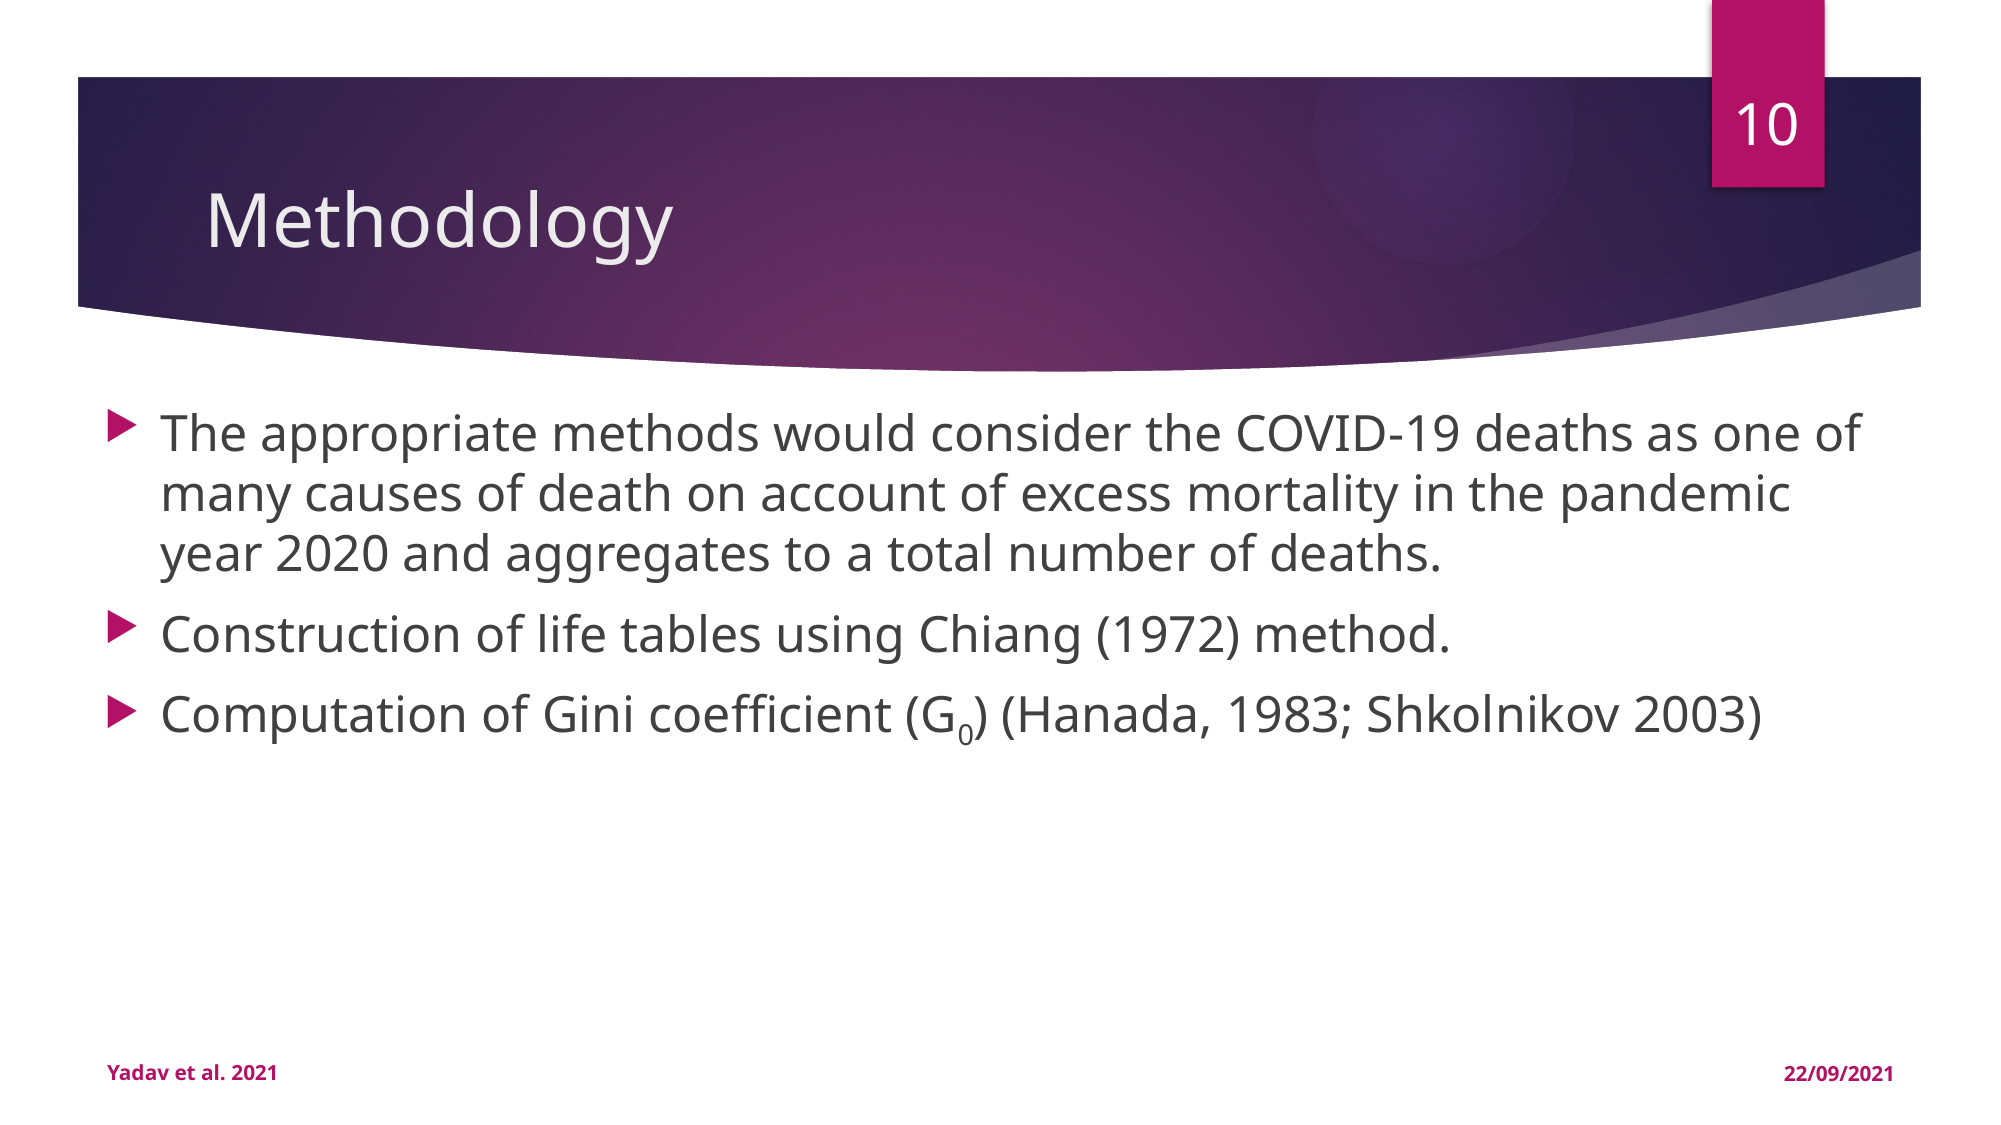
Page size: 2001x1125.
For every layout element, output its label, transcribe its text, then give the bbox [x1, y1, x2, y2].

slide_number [1747, 1048, 1911, 1099]
footer Yadav et al. 2021 [92, 1048, 726, 1099]
slide_number 10 [1698, 48, 1836, 175]
title Methodology [189, 159, 1627, 276]
